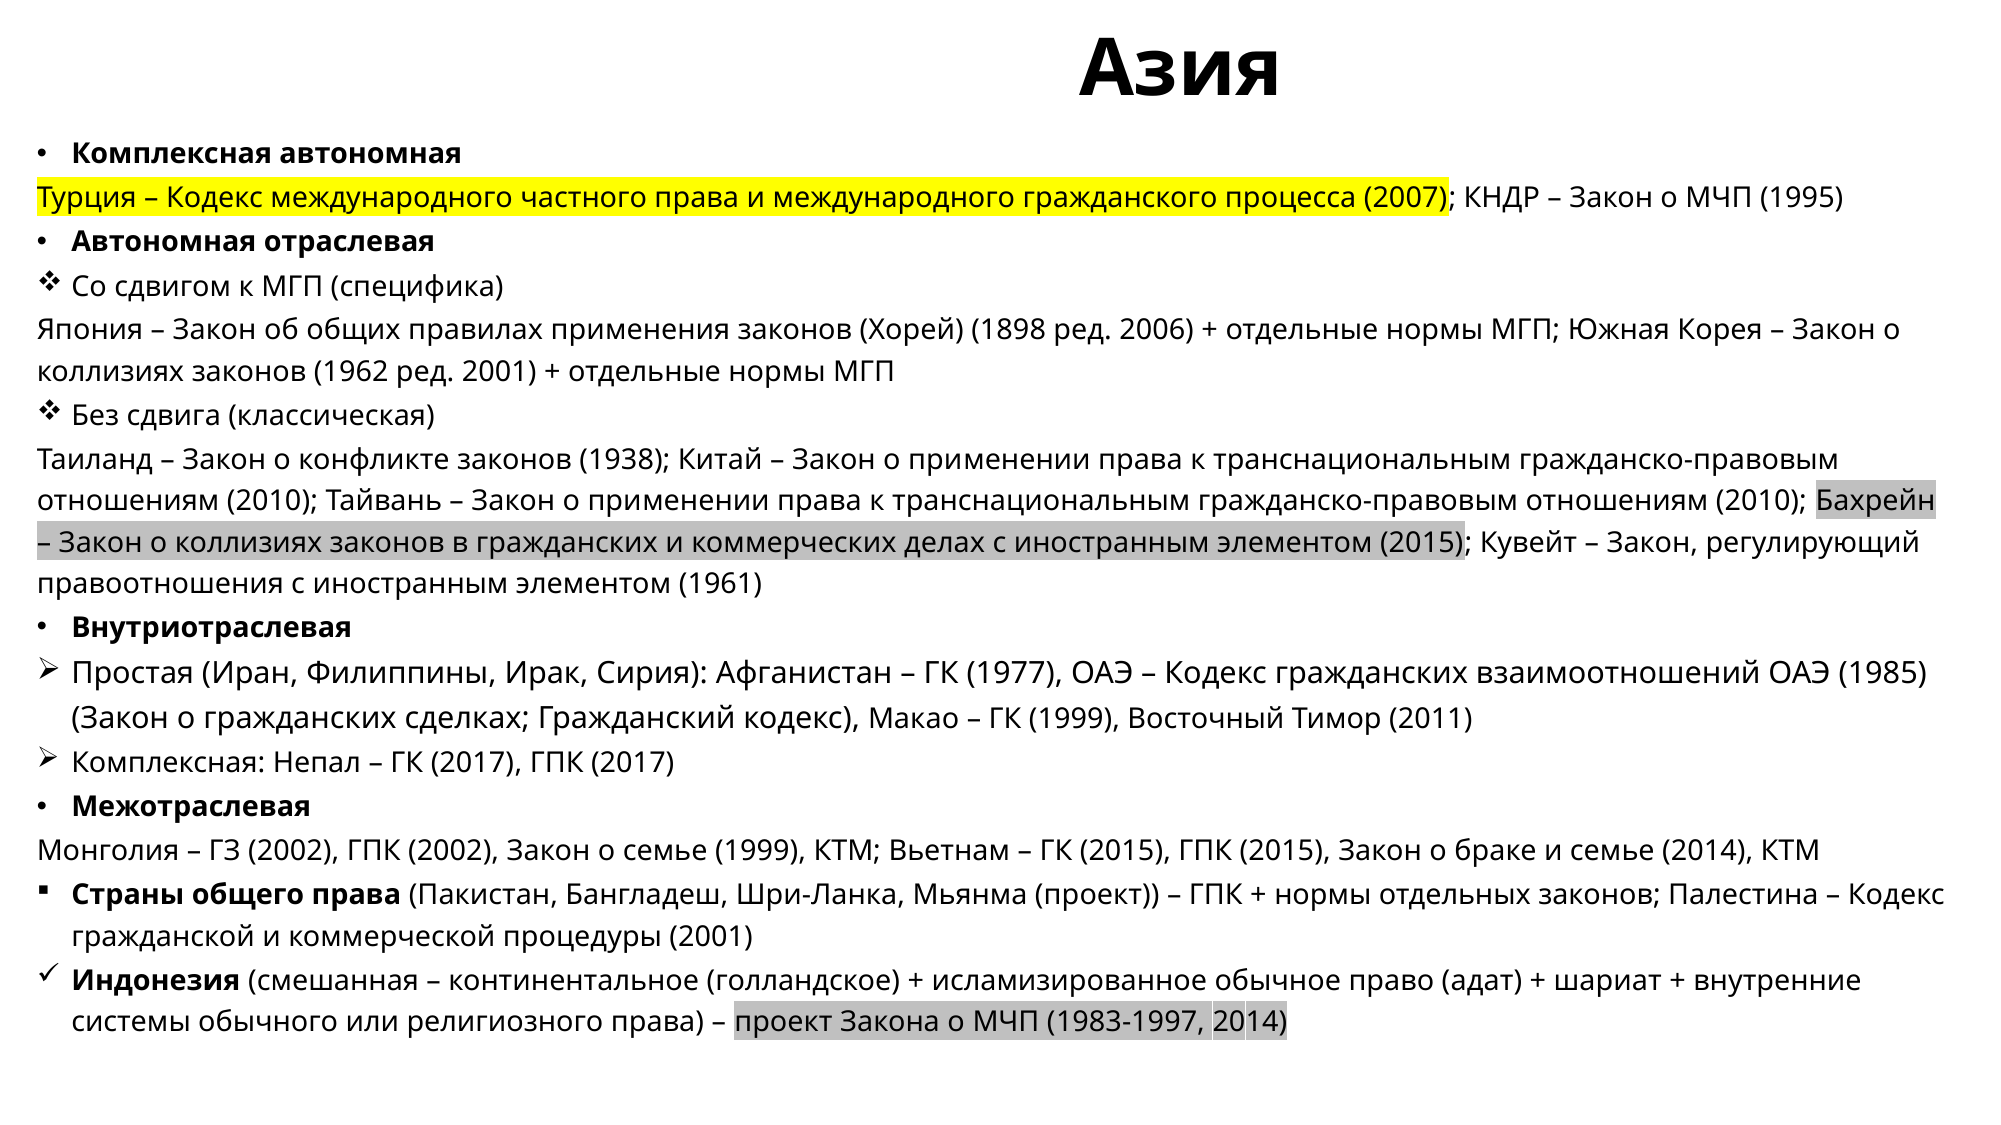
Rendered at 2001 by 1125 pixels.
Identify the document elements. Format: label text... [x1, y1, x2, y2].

list Комплексная автономная Турция – Кодекс международного частного права и международного гражданского процесса (2007); КНДР – Закон о МЧП (1995) Автономная отраслевая Со сдвигом к МГП (специфика) Япония – Закон об общих правилах при­менения законов (Хорей) (1898 ред. 2006) + отдельные нормы МГП; Южная Корея – Закон о коллизиях законов (1962 ред. 2001) + отдельные нормы МГП Без сдвига (классическая) Таиланд – Закон о конфликте законов (1938); Китай – Закон о при­менении права к транснациональным гражданско-правовым отношениям (2010); Тайвань – Закон о при­менении права к транснациональным гражданско-правовым отношениям (2010); Бахрейн – Закон о коллизиях законов в гражданских и коммерческих делах с иностранным элементом (2015); Кувейт – Закон, регулирующий правоотношения с иностранным элементом (1961) Внутриотраслевая Простая (Иран, Филиппины, Ирак, Сирия): Афганистан – ГК (1977), ОАЭ – Кодекс гражданских взаимоотношений ОАЭ (1985) (Закон о гражданских сделках; Гражданский кодекс), Макао – ГК (1999), Восточный Тимор (2011) Комплексная: Непал – ГК (2017), ГПК (2017) Межотраслевая Монголия – ГЗ (2002), ГПК (2002), Закон о семье (1999), КТМ; Вьетнам – ГК (2015), ГПК (2015), Закон о браке и семье (2014), КТМ Страны общего права (Пакистан, Бангладеш, Шри-Ланка, Мьянма (проект)) – ГПК + нормы отдельных законов; Палестина – Кодекс гражданской и коммерческой процедуры (2001) Индонезия (смешанная – континентальное (голландское) + исламизированное обычное право (адат) + шариат + внутренние системы обычного или религиозного права) – проект Закона о МЧП (1983-1997, 2014) [21, 120, 1972, 1106]
title Азия [474, 18, 1888, 120]
